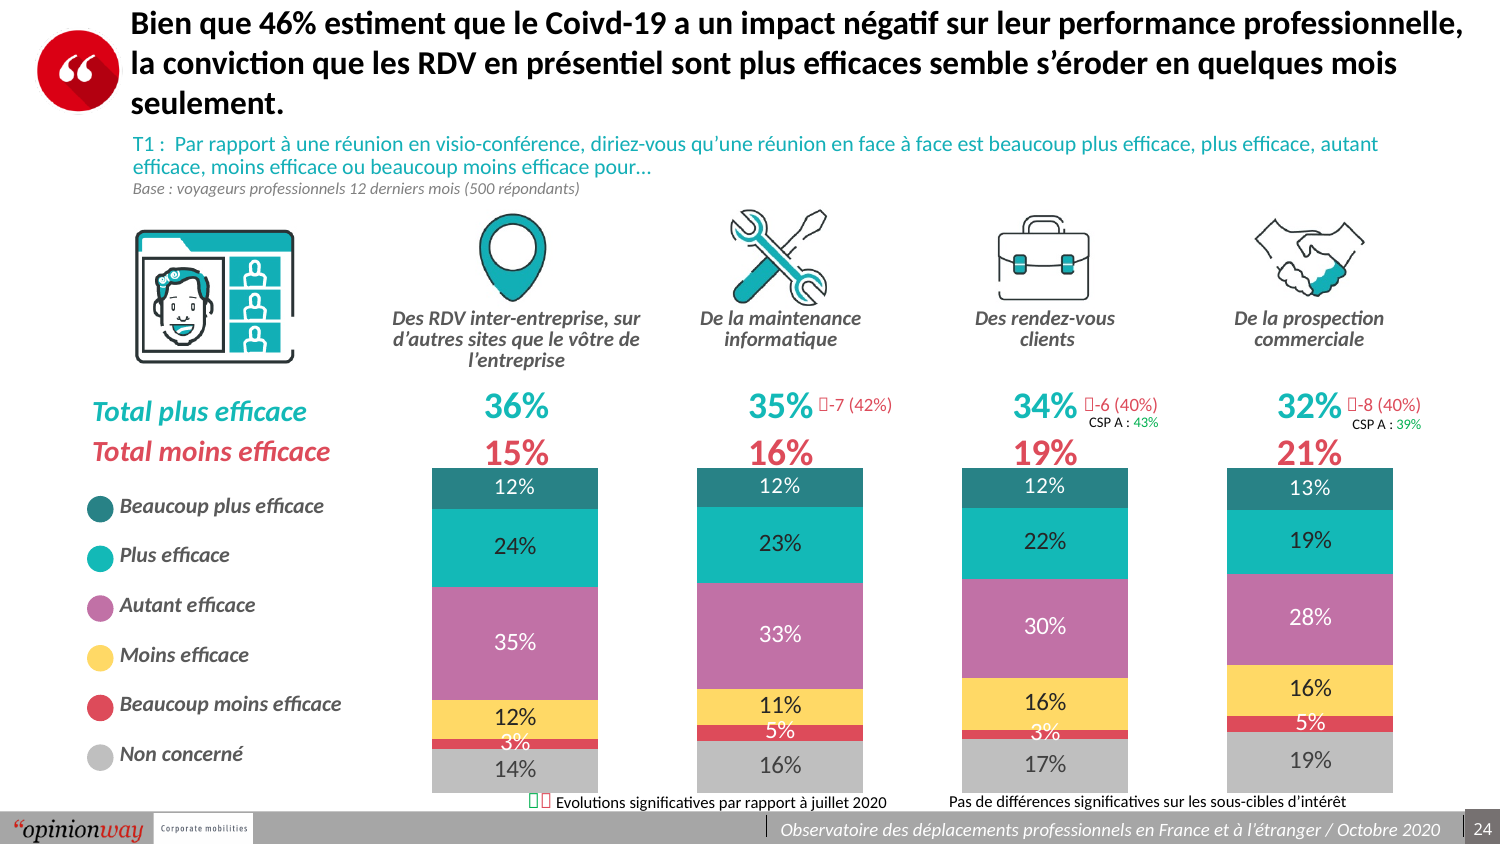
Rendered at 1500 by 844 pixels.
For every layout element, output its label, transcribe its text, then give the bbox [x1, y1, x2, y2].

picture [1249, 198, 1369, 317]
text_box [86, 693, 115, 723]
text_box CSP A : 39% [1337, 407, 1456, 440]
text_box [512, 781, 1455, 819]
table_cell 34% [913, 385, 1074, 432]
picture [115, 197, 314, 396]
table_cell 15% [384, 432, 649, 461]
table_header Beaucoup plus efficace [118, 482, 360, 532]
text_box -6 (40%) [1049, 385, 1193, 423]
table_cell 35% [649, 385, 913, 432]
picture [0, 813, 253, 844]
table_cell Autant efficace [118, 582, 360, 631]
table_cell Moins efficace [118, 631, 360, 681]
text_box Total moins efficace [77, 425, 346, 476]
text_box CSP A : 43% [1074, 405, 1193, 438]
text_box Total plus efficace [77, 385, 322, 425]
table_header Des rendez-vous clients [913, 309, 1177, 385]
picture [33, 26, 115, 115]
text_box [86, 643, 115, 673]
table_cell Beaucoup moins efficace [118, 681, 360, 730]
text_box -8 (40%) [1312, 385, 1456, 423]
text_box [86, 594, 115, 623]
title Bien que 46% estiment que le Coivd-19 a un impact négatif sur leur performance professionnelle, la conviction que les RDV en présentiel sont plus efficaces semble s’éroder en quelques mois seulement. [115, 4, 1500, 117]
text_box [86, 743, 115, 772]
text_box [86, 494, 115, 524]
picture [453, 198, 572, 317]
picture [984, 198, 1103, 317]
table_cell Non concerné [118, 730, 360, 780]
table_cell 36% [384, 385, 649, 432]
table_header Des RDV inter-entreprise, sur d’autres sites que le vôtre de l’entreprise [384, 309, 649, 385]
table_cell 16% [649, 432, 913, 461]
table_cell 32% [1193, 385, 1337, 432]
chart [360, 461, 1465, 800]
picture [719, 198, 838, 317]
table_cell 21% [1177, 432, 1442, 461]
text_box [86, 544, 115, 574]
table_header De la prospection commerciale [1177, 309, 1442, 385]
table_cell 19% [913, 432, 1177, 461]
table_cell Plus efficace [118, 532, 360, 582]
table_header De la maintenance informatique [649, 309, 913, 385]
text_box -7 (42%) [783, 385, 927, 423]
text_box T1 : Par rapport à une réunion en visio-conférence, diriez-vous qu’une réunion en face à face est beaucoup plus efficace, plus efficace, autant efficace, moins efficace ou beaucoup moins efficace pour… Base : voyageurs professionnels 12 derniers mois (500 répondants) [118, 125, 1417, 183]
